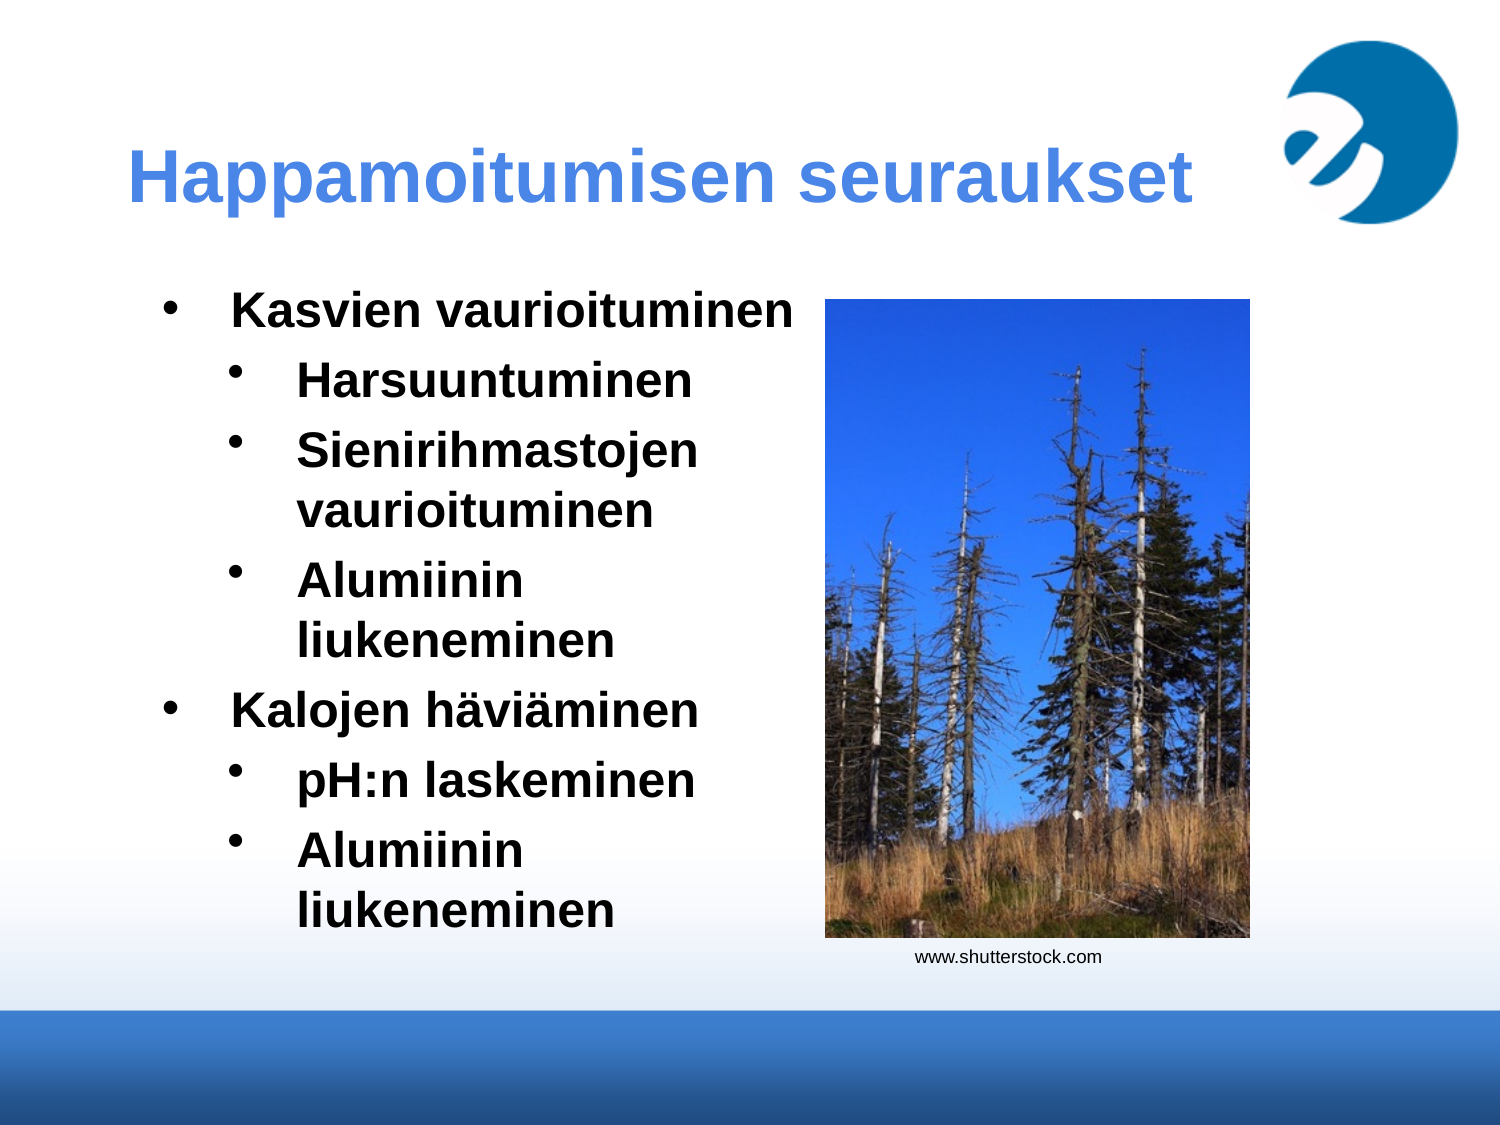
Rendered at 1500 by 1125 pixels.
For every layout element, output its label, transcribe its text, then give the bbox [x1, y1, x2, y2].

title Happamoitumisen seuraukset [74, 44, 1426, 233]
list Kasvien vaurioituminen Harsuuntuminen Sienirihmastojen vaurioituminen Alumiinin liukeneminen Kalojen häviäminen pH:n laskeminen Alumiinin liukeneminen [74, 262, 851, 876]
text_box www.shutterstock.com [900, 947, 1163, 975]
picture [0, 0, 1500, 1125]
